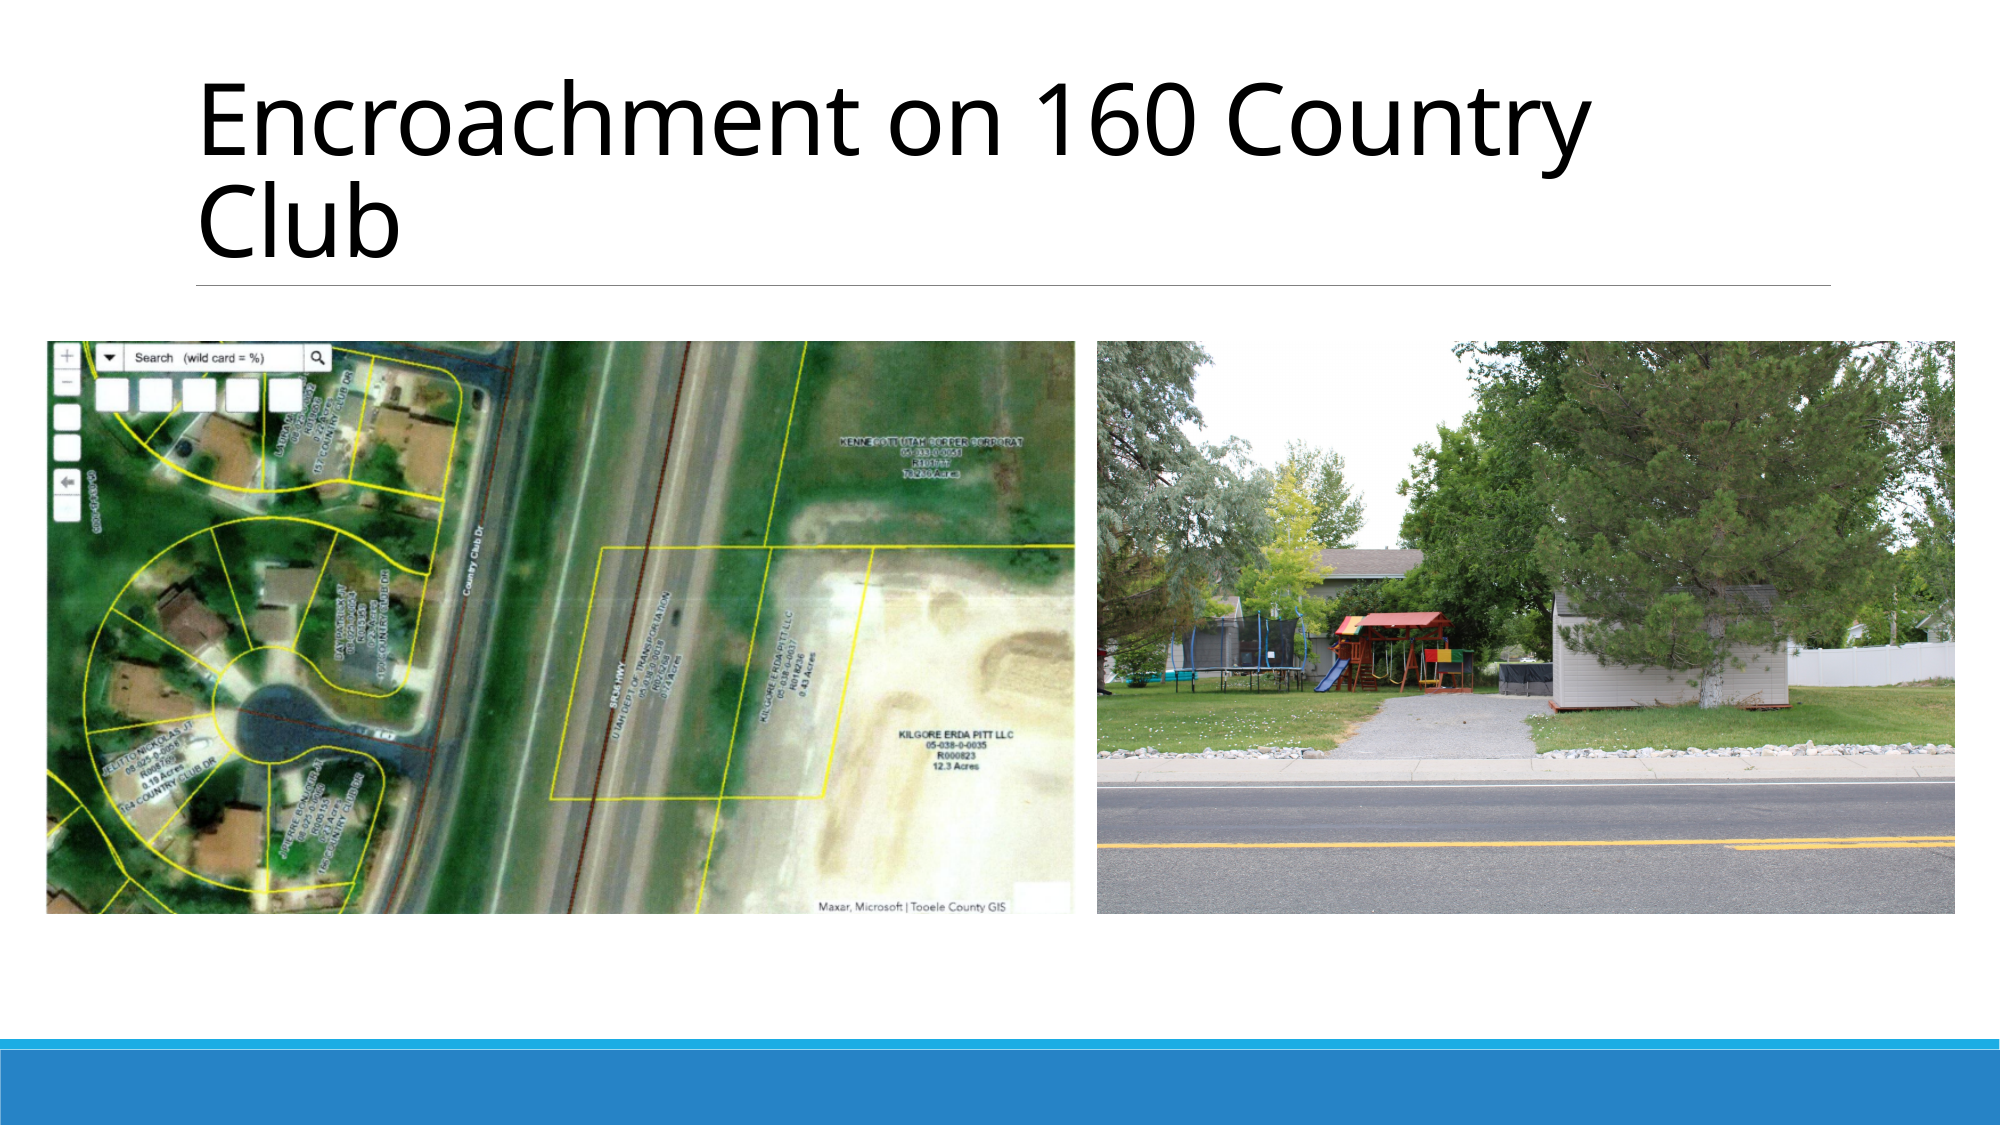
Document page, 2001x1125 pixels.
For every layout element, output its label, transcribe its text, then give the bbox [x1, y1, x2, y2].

title Encroachment on 160 Country Club [180, 47, 1830, 285]
picture [44, 341, 1077, 914]
picture [1096, 341, 1956, 914]
